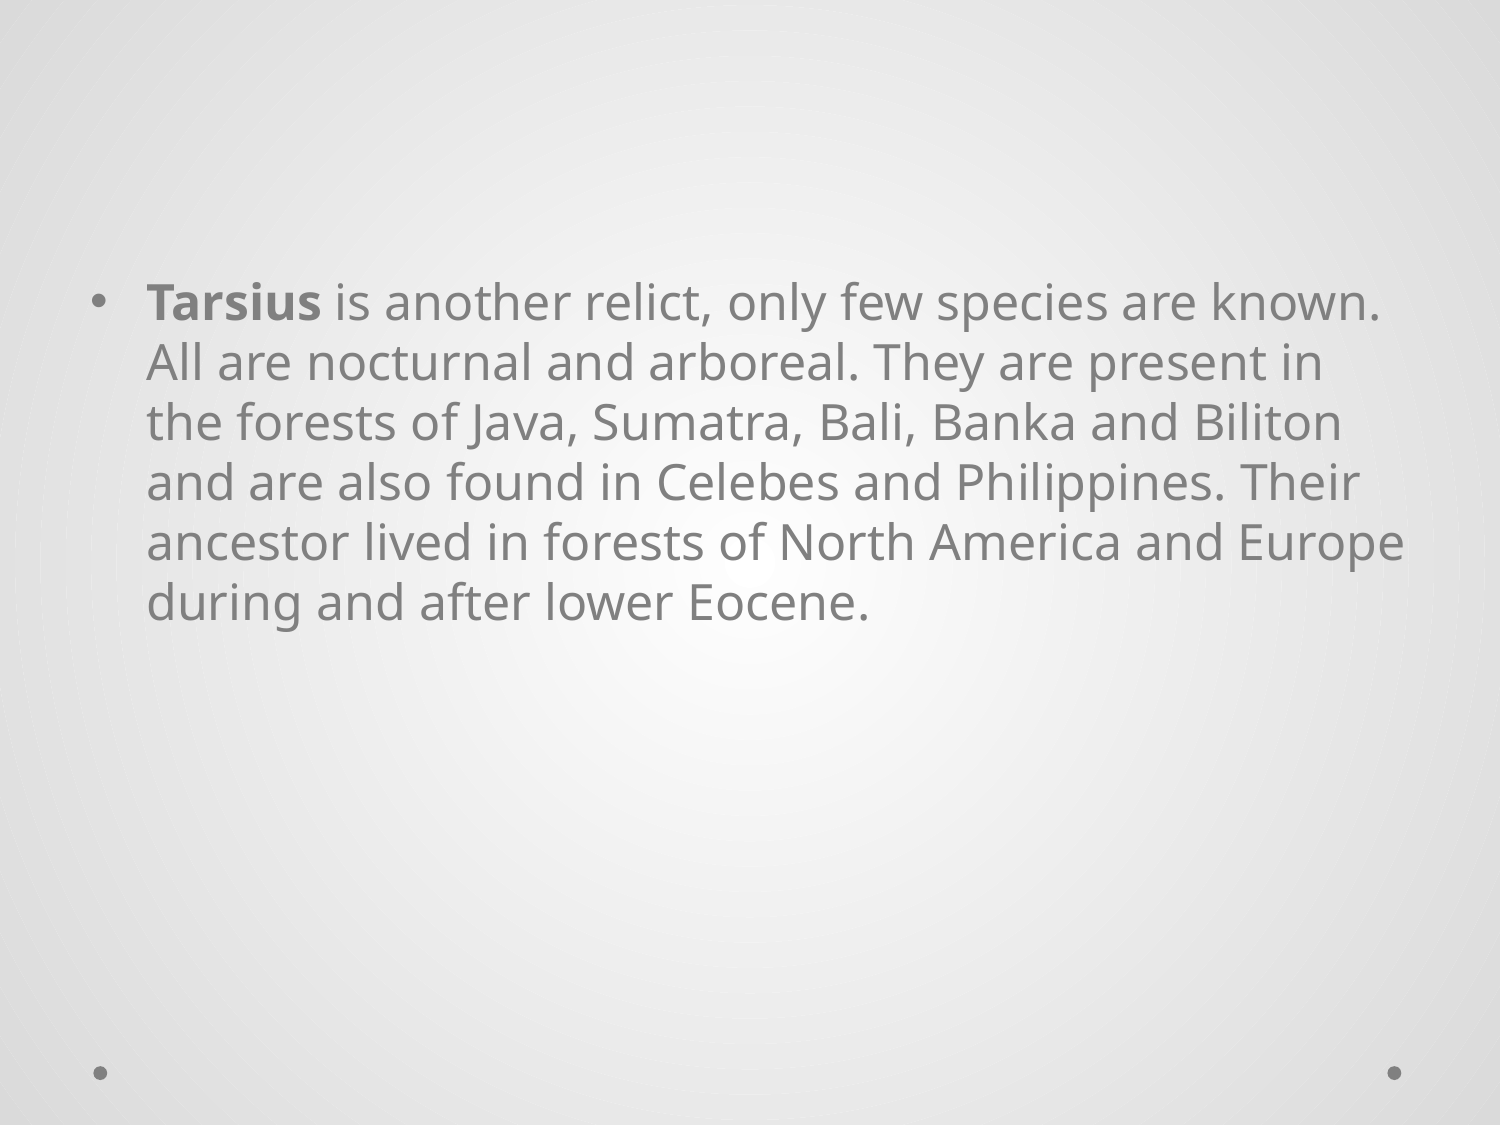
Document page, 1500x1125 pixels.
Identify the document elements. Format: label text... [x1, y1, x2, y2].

list Tarsius is another relict, only few species are known. All are nocturnal and arboreal. They are present in the forests of Java, Sumatra, Bali, Banka and Biliton and are also found in Celebes and Philippines. Their ancestor lived in forests of North America and Europe during and after lower Eocene. [75, 262, 1425, 1005]
